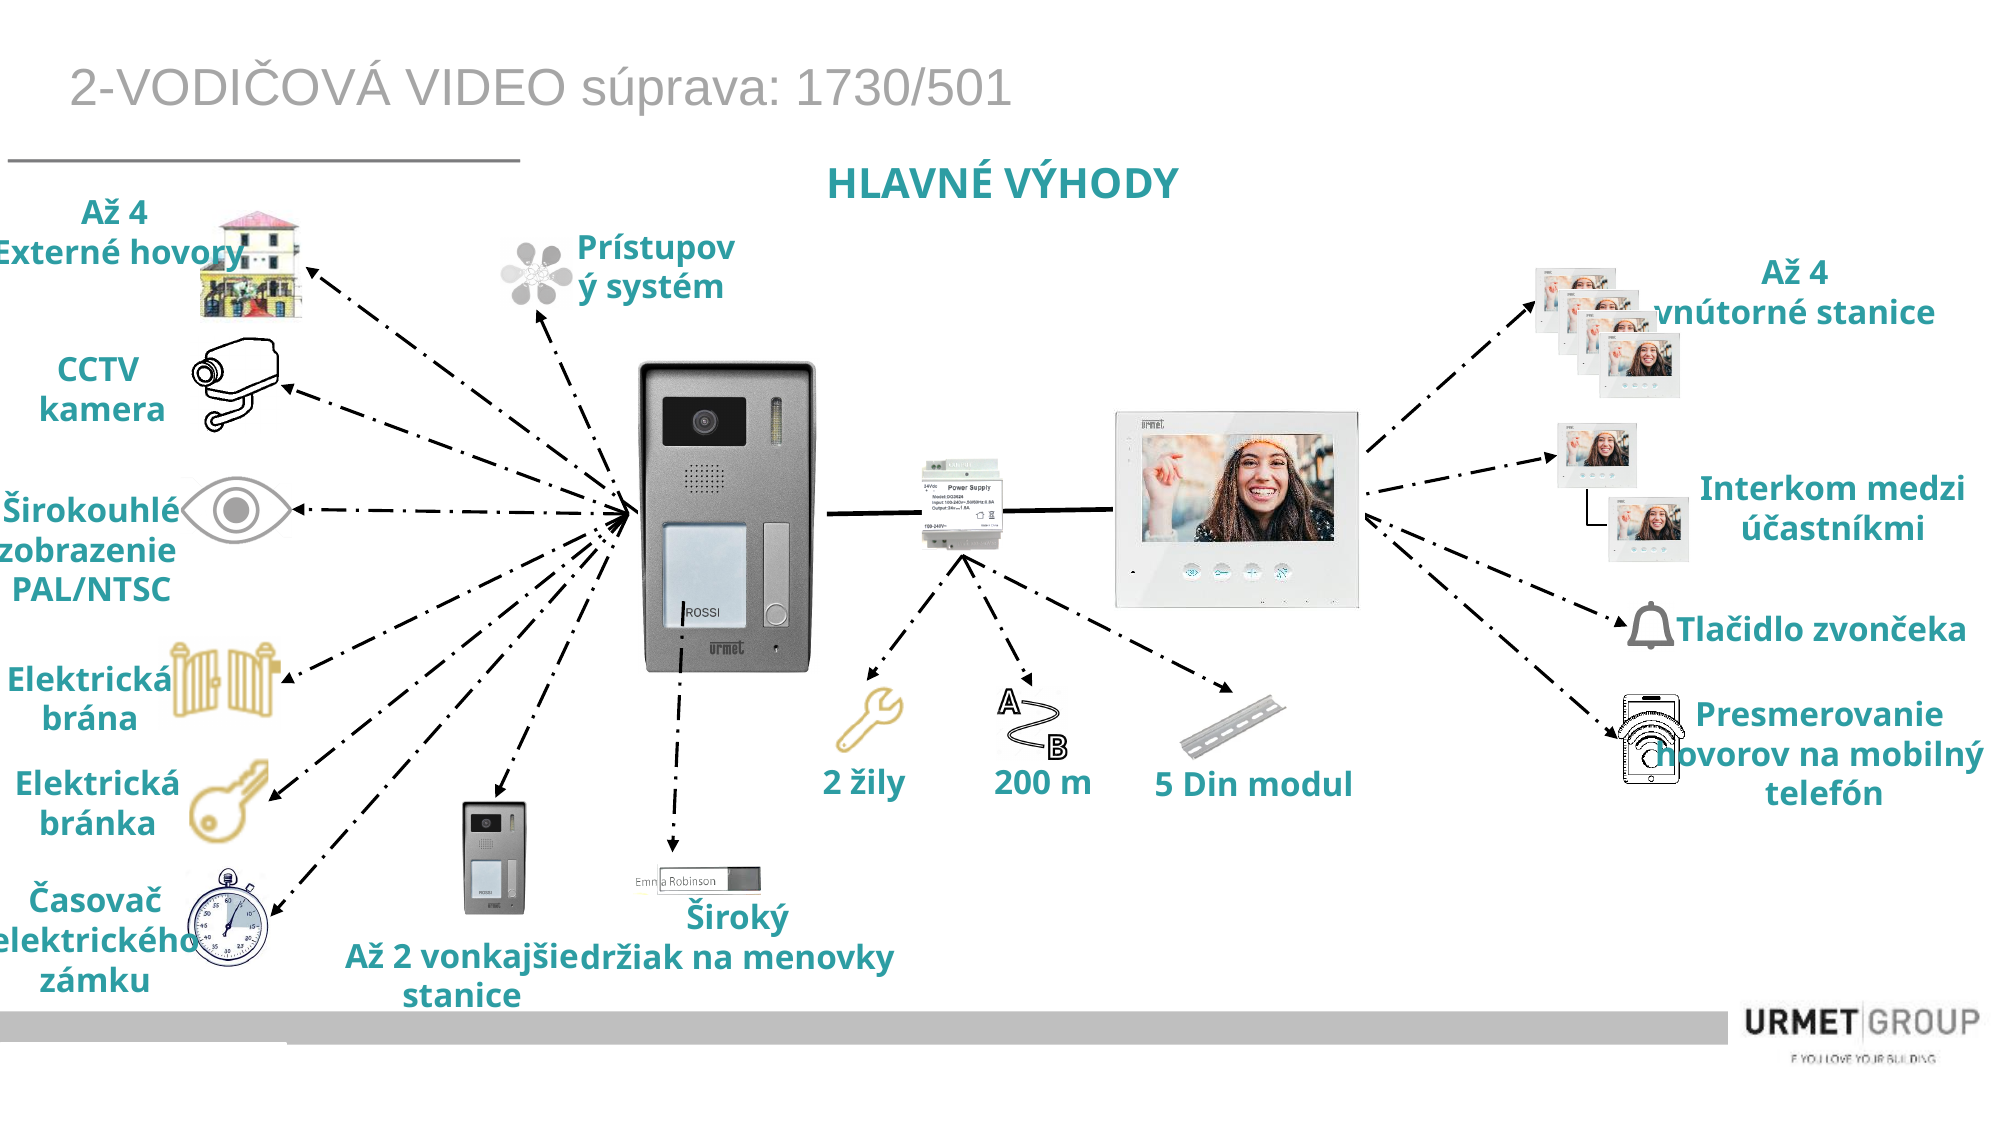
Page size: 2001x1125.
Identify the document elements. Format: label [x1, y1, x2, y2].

text_box [495, 516, 629, 798]
text_box [0, 0, 2000, 1125]
picture [1617, 691, 1689, 787]
picture [633, 864, 761, 895]
text_box [1365, 455, 1557, 501]
picture [200, 197, 303, 328]
picture [180, 473, 280, 545]
text_box [826, 509, 921, 514]
text_box [1535, 267, 1682, 399]
picture [822, 680, 911, 754]
text_box [536, 309, 629, 514]
text_box [1331, 300, 1536, 455]
text_box [962, 555, 1233, 693]
picture [500, 237, 573, 310]
picture [189, 757, 269, 846]
text_box [1004, 509, 1113, 514]
text_box [1557, 422, 1690, 563]
picture [462, 800, 528, 915]
text_box [1358, 511, 1618, 739]
picture [921, 454, 1004, 555]
text_box [280, 385, 305, 513]
picture [638, 358, 820, 674]
text_box [672, 601, 684, 853]
picture [996, 693, 1068, 761]
picture [190, 336, 281, 434]
text_box [305, 266, 643, 516]
text_box [270, 514, 629, 917]
text_box [291, 509, 305, 513]
picture [1179, 692, 1287, 764]
picture [158, 636, 268, 730]
picture [185, 866, 271, 967]
text_box [1618, 563, 1628, 627]
picture [1113, 408, 1365, 611]
picture [1627, 601, 1675, 652]
text_box [866, 555, 962, 681]
